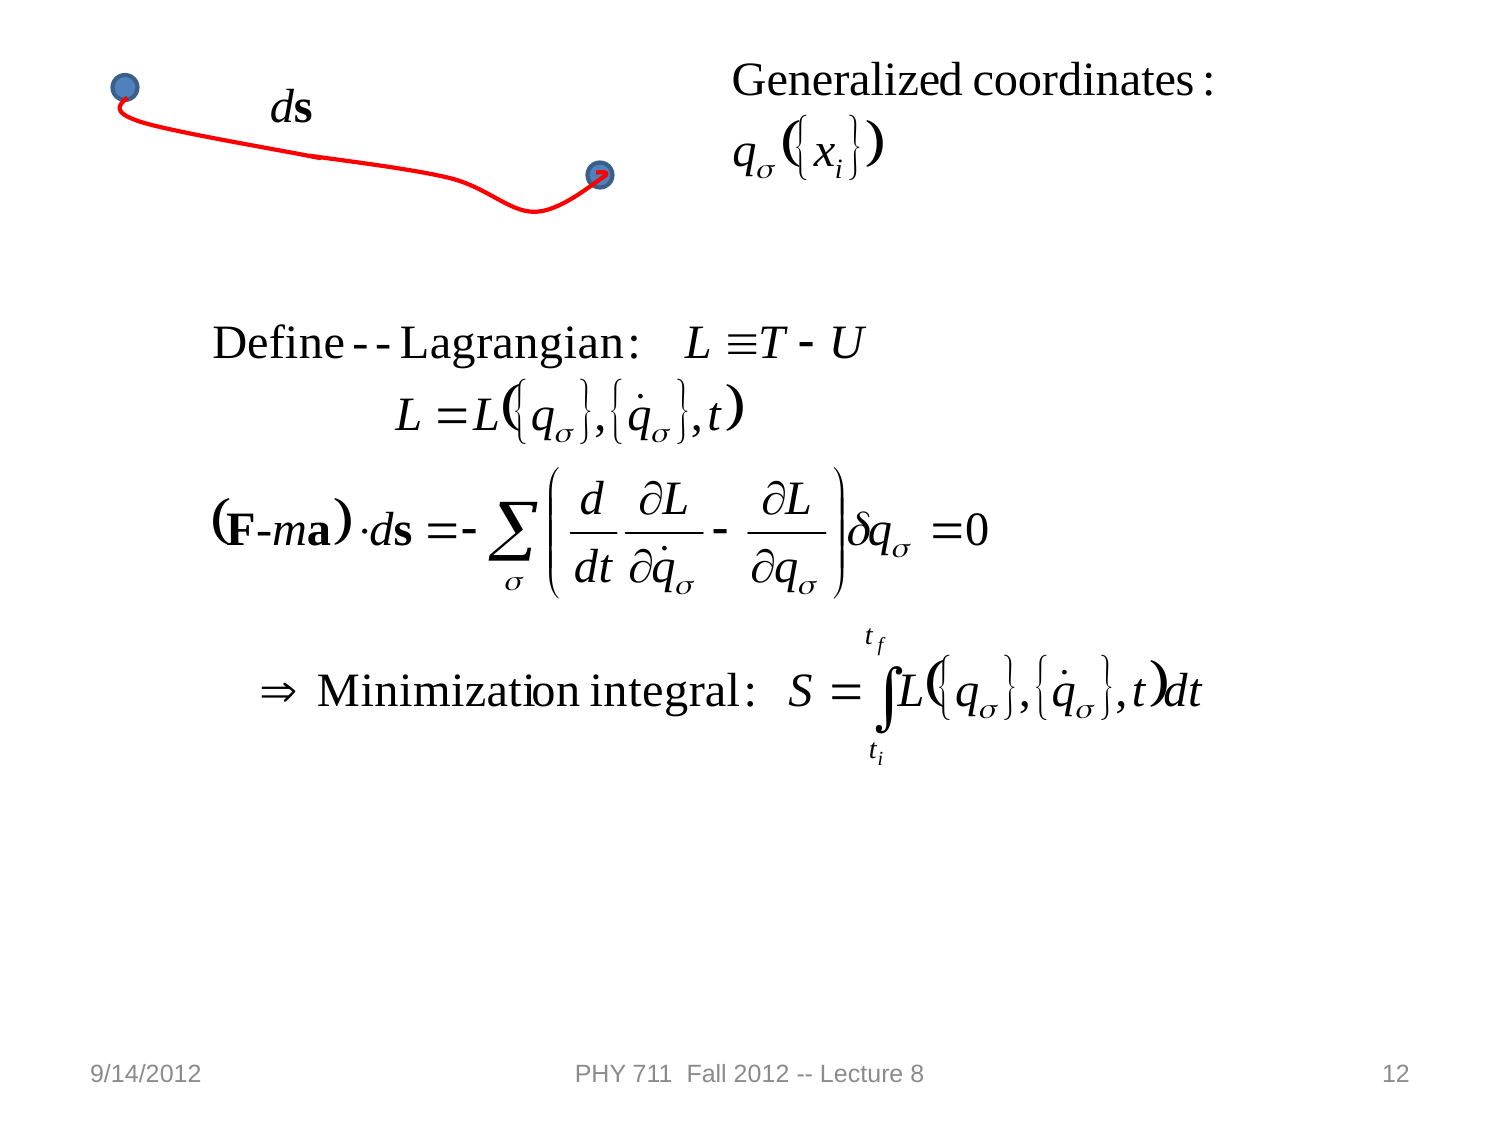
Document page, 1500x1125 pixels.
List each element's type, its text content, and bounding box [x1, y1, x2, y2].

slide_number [75, 1042, 425, 1103]
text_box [204, 313, 1225, 778]
slide_number 12 [1074, 1042, 1425, 1103]
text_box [112, 51, 1221, 213]
footer PHY 711 Fall 2012 -- Lecture 8 [512, 1042, 988, 1103]
